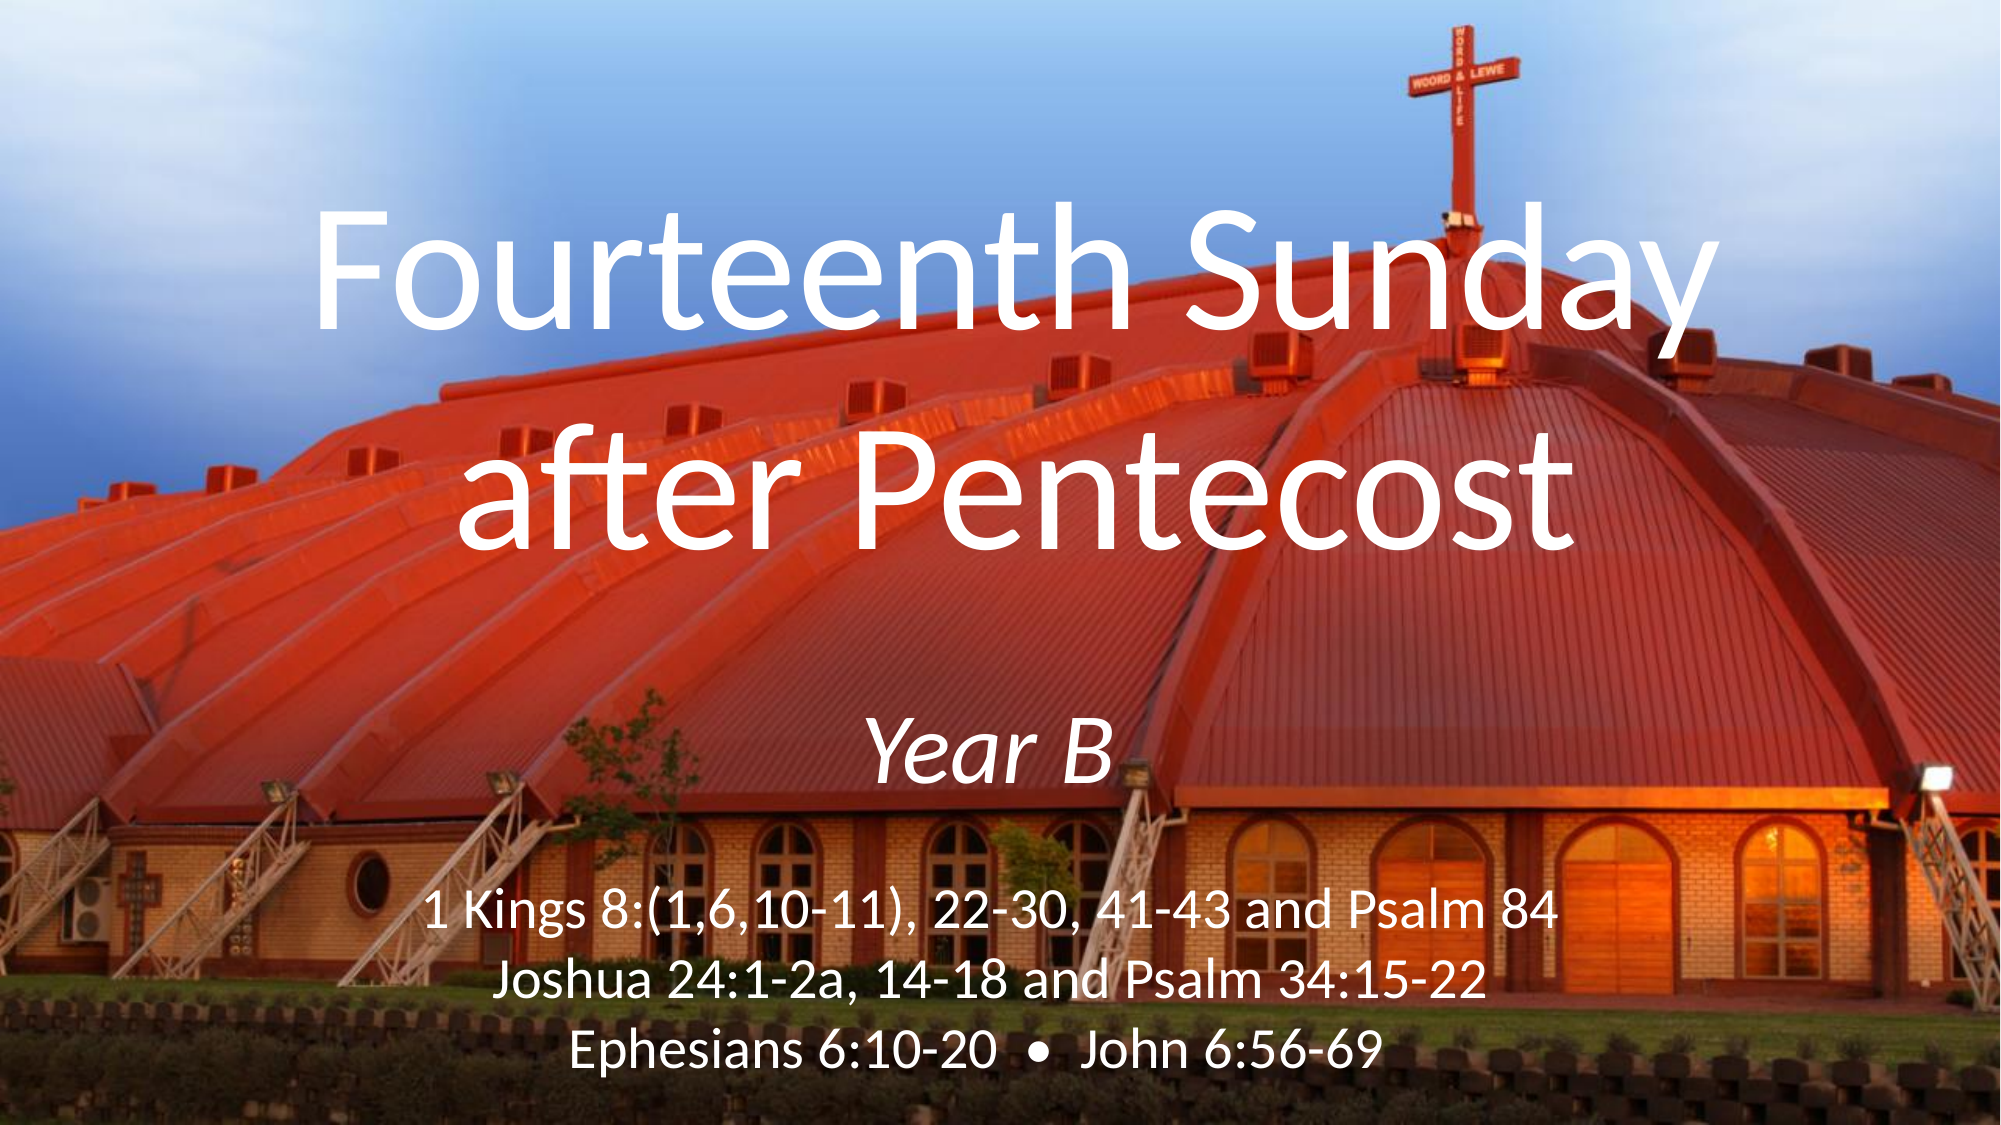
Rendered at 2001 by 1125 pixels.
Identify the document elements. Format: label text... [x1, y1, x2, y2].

picture [0, 0, 2001, 1125]
title Fourteenth Sunday after Pentecost [285, 226, 1747, 506]
text_box 1 Kings 8:(1,6,10-11), 22-30, 41-43 and Psalm 84 Joshua 24:1-2a, 14-18 and Psalm 34:15-22 Ephesians 6:10-20 • John 6:56-69 [277, 862, 1703, 1088]
subtitle Year B [462, 675, 1513, 813]
